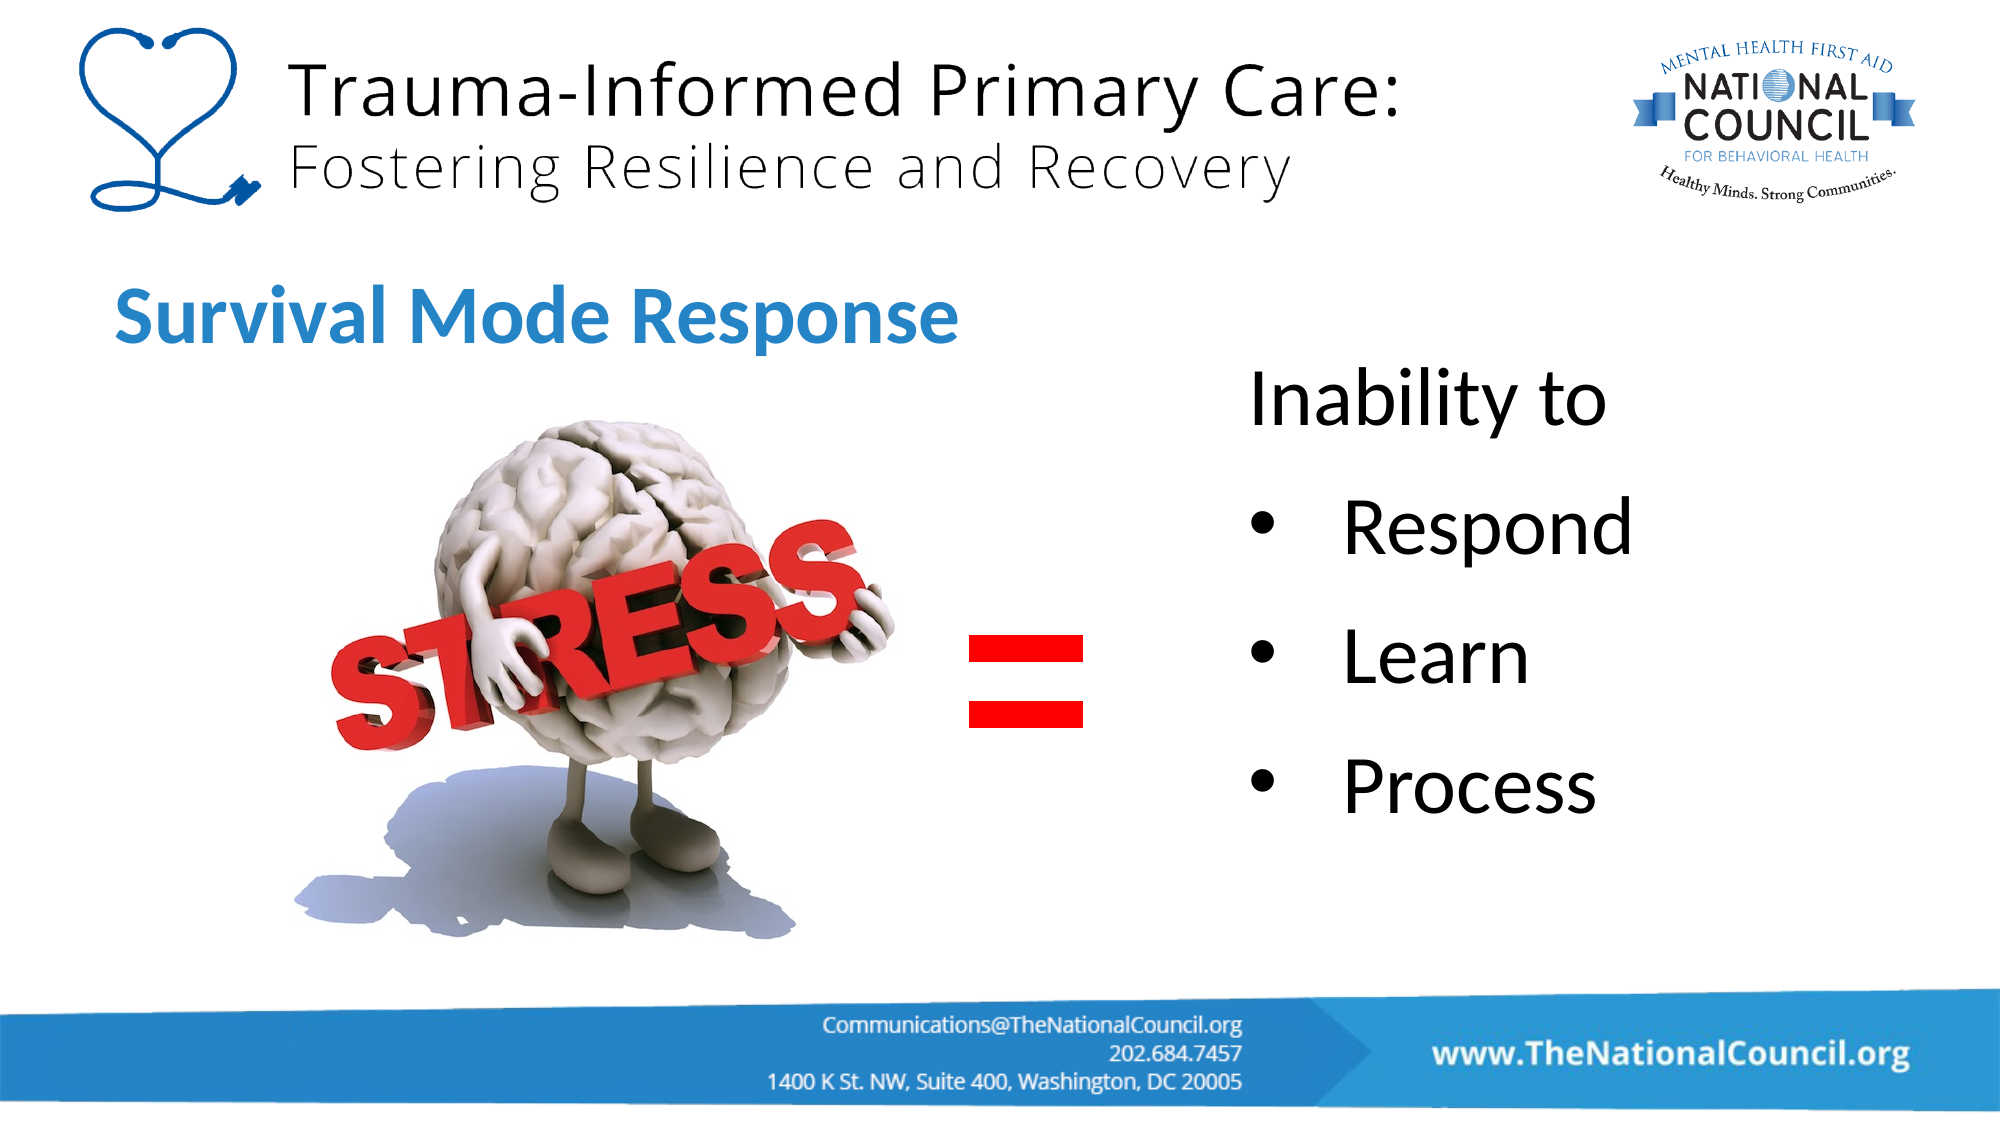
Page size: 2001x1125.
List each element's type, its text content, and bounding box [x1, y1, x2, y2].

title Survival Mode Response [99, 273, 1900, 347]
picture [0, 21, 1985, 221]
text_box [969, 635, 1083, 728]
text_box Inability to Respond Learn Process [1215, 347, 1763, 947]
picture [0, 386, 2000, 1125]
